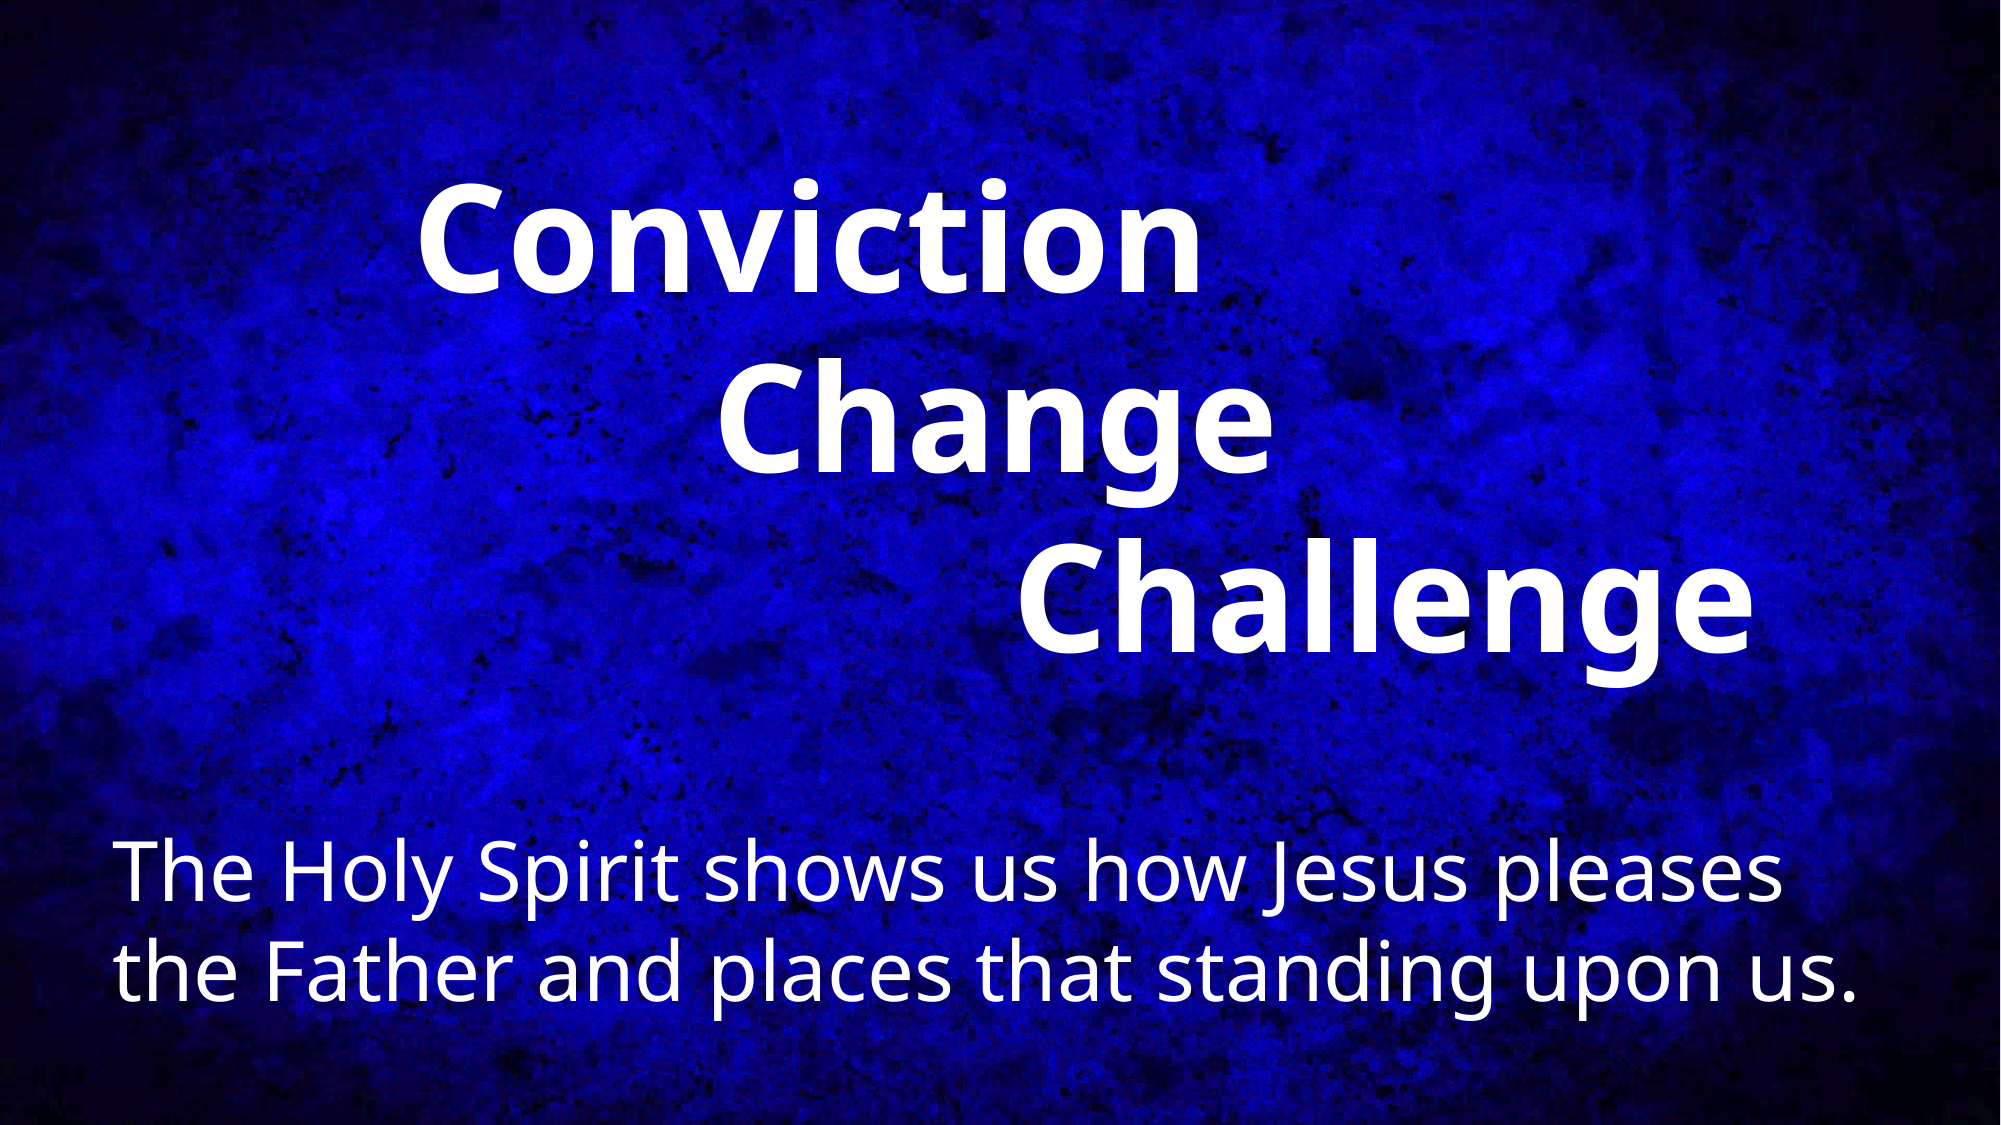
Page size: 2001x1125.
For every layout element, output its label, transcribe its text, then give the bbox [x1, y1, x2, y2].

picture [0, 0, 2001, 1125]
title Conviction Change Challenge The Holy Spirit shows us how Jesus pleases the Father and places that standing upon us. [97, 68, 1910, 1026]
